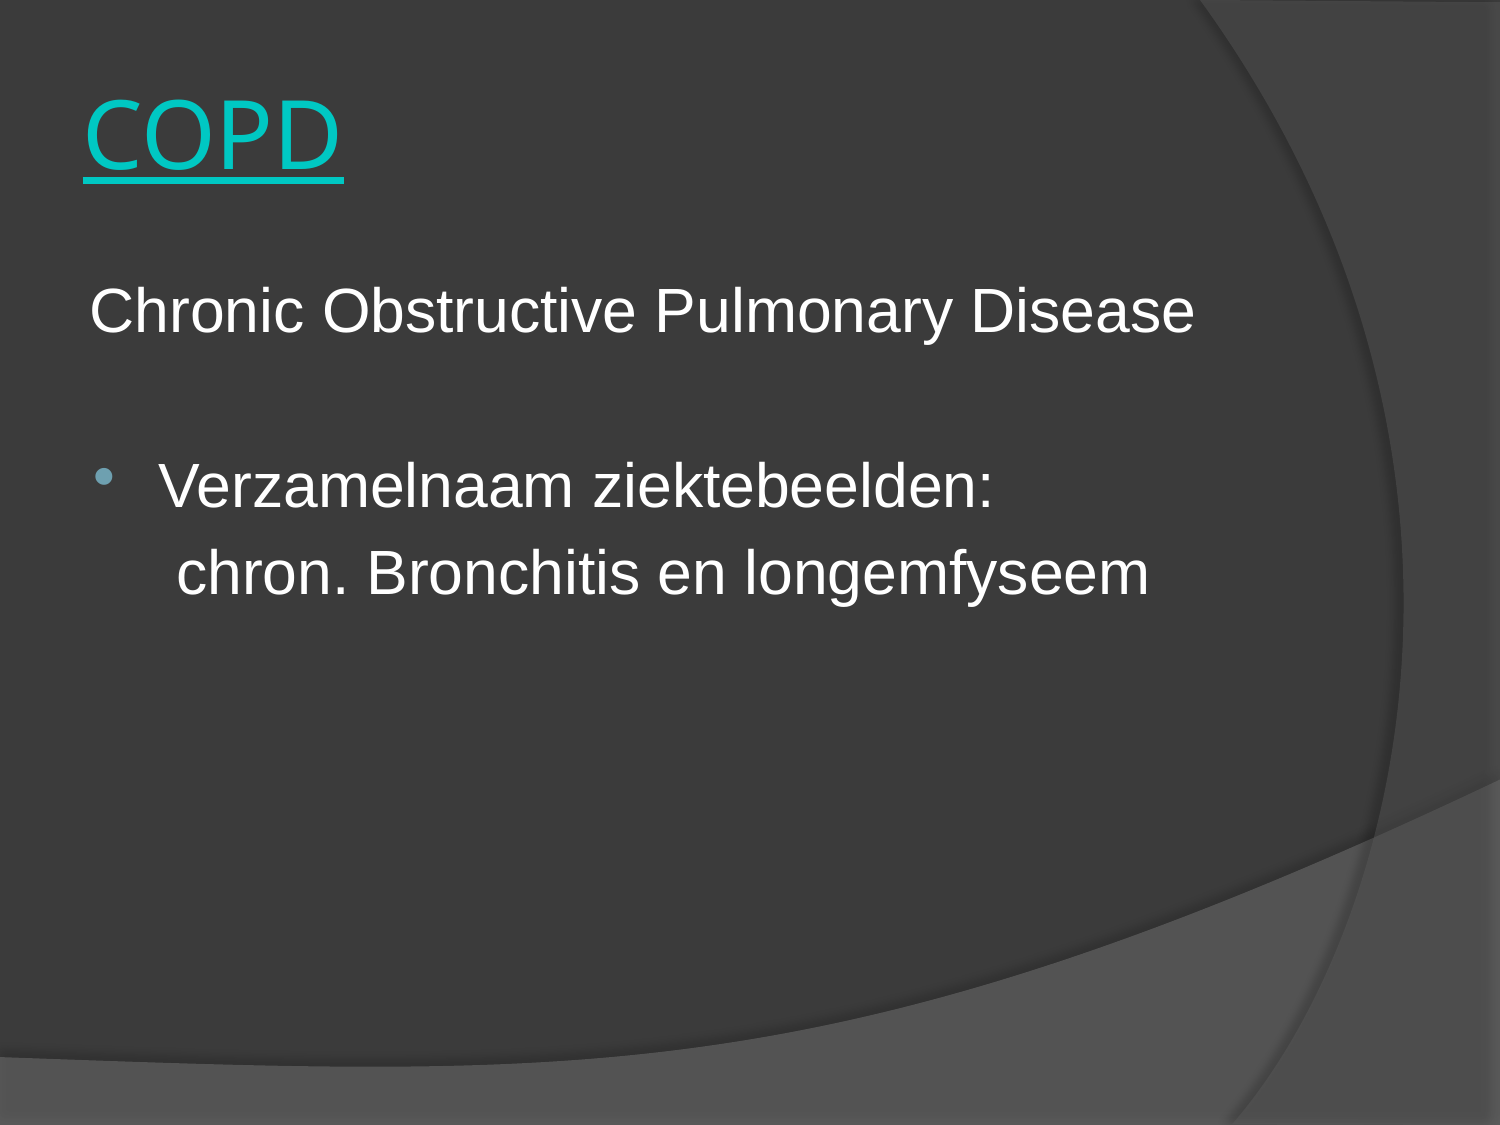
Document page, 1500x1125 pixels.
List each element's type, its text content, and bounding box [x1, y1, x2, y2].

title COPD [75, 45, 1300, 233]
list Chronic Obstructive Pulmonary Disease Verzamelnaam ziektebeelden: chron. Bronchitis en longemfyseem [75, 262, 1300, 1005]
